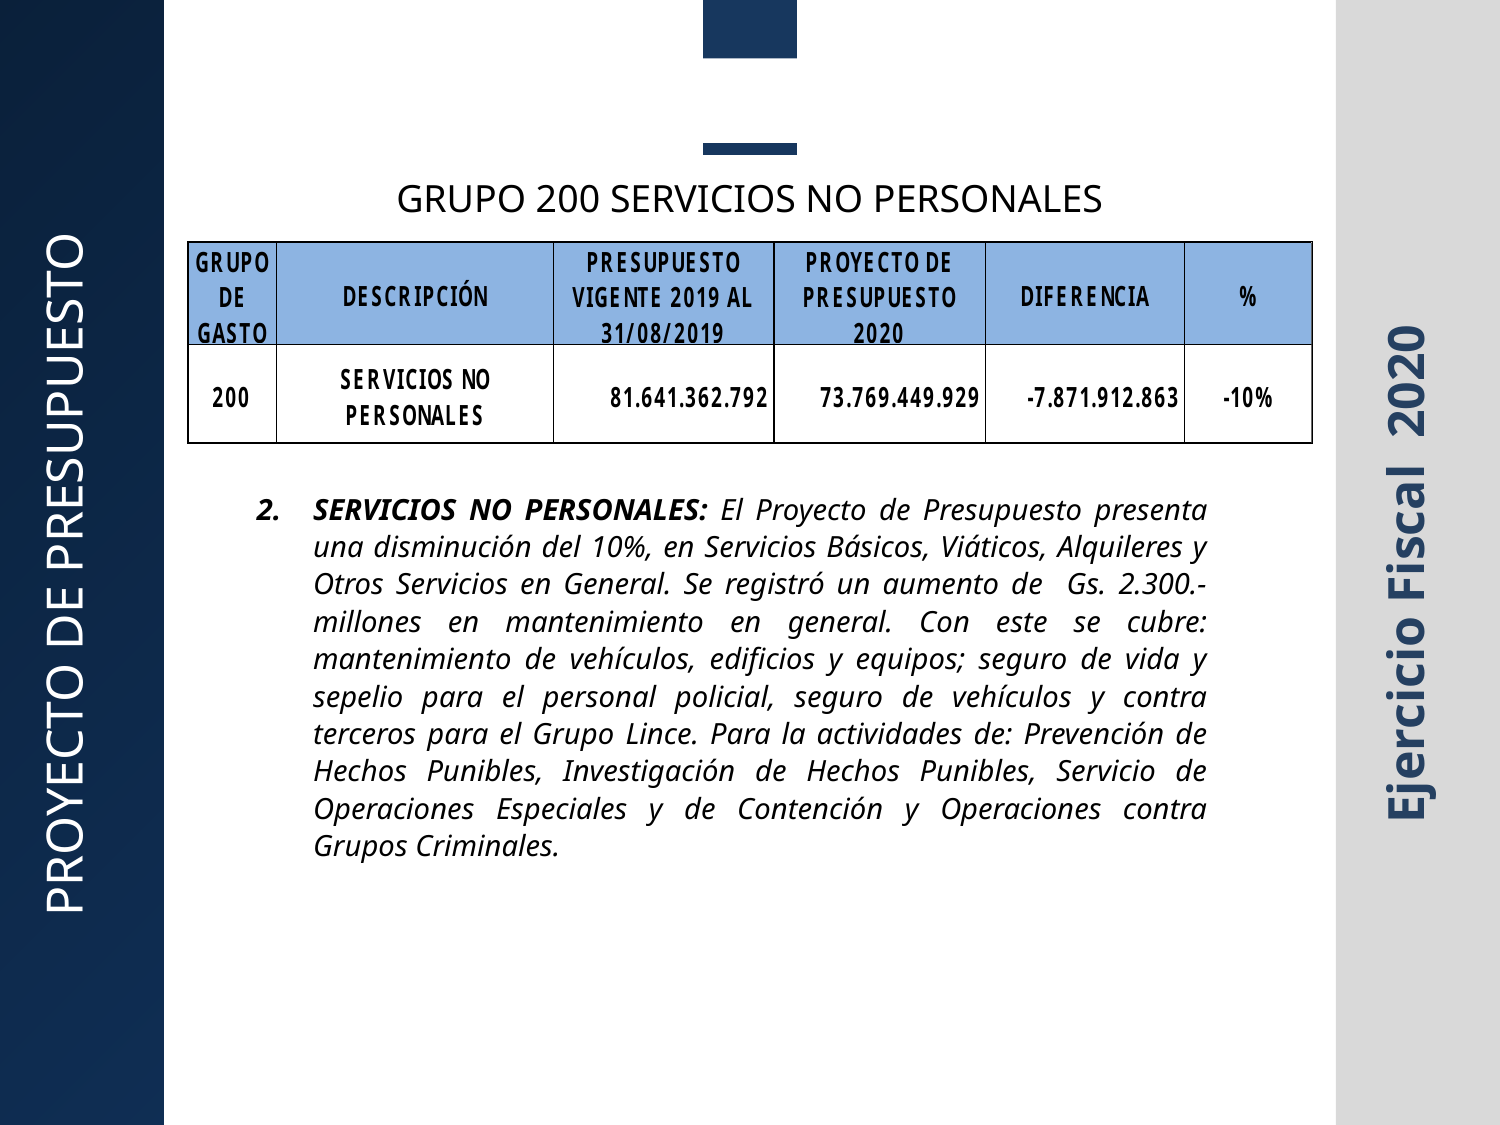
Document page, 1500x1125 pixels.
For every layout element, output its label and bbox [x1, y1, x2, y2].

text_box [0, 0, 1500, 1125]
picture [187, 241, 1313, 444]
